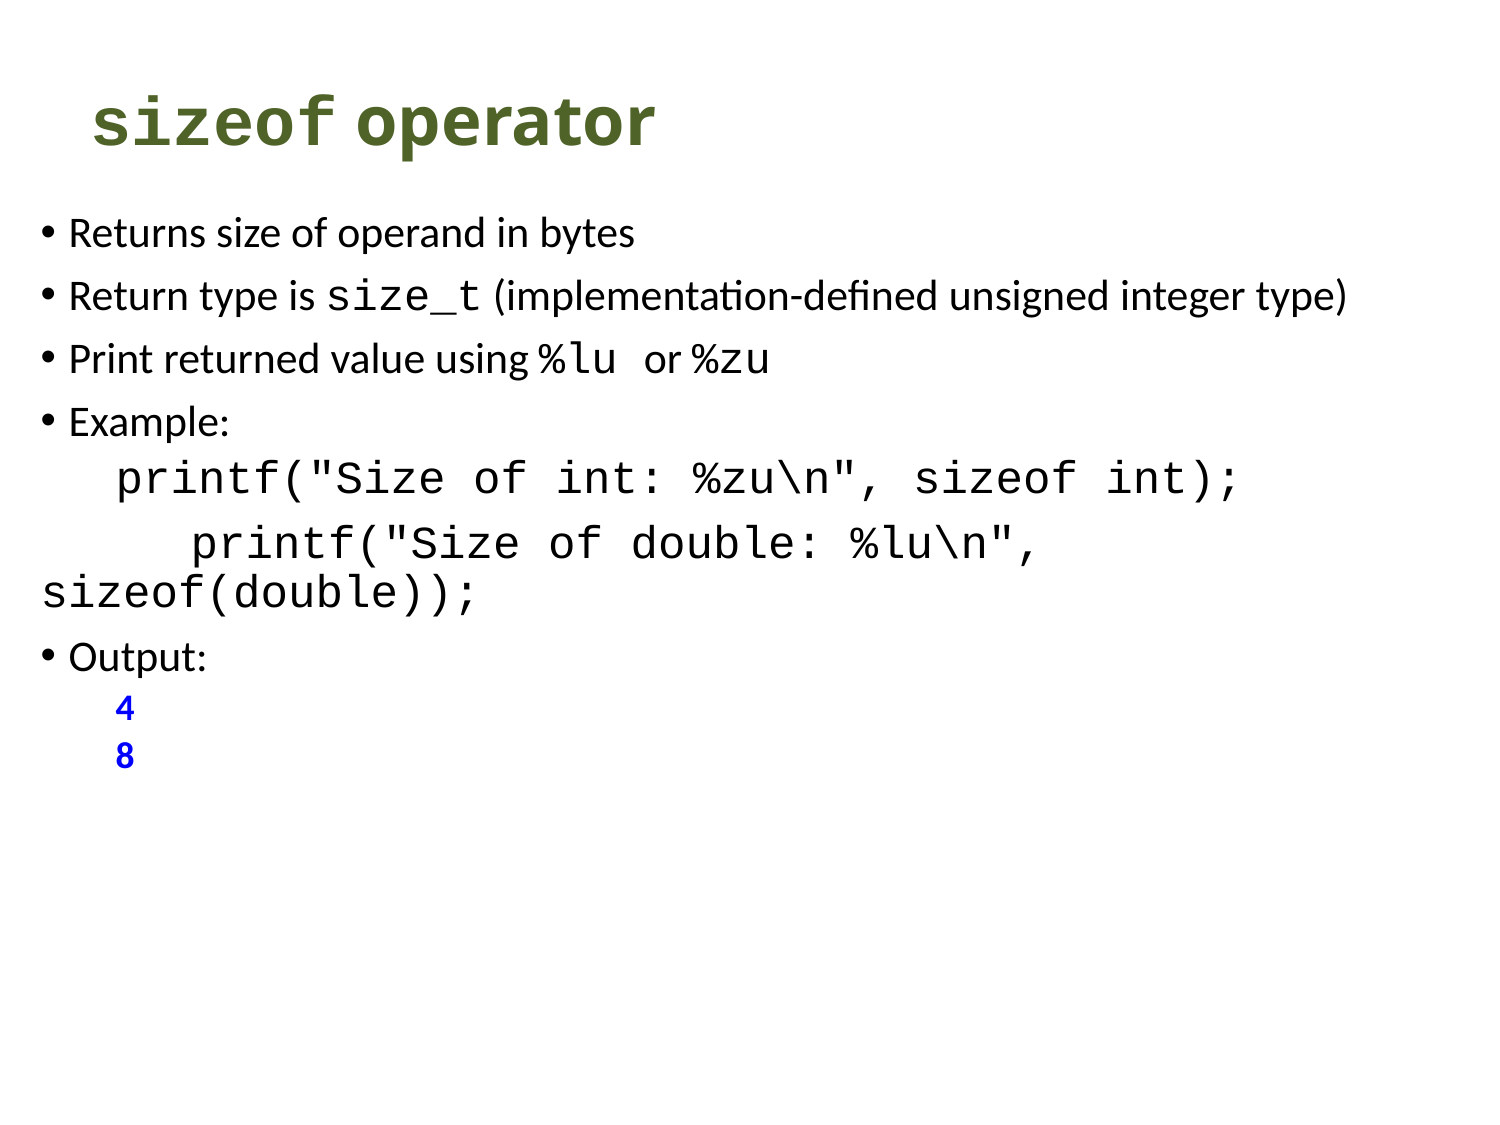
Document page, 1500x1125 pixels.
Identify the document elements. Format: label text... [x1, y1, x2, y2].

title sizeof operator [75, 45, 1425, 202]
list Returns size of operand in bytes Return type is size_t (implementation-defined unsigned integer type) Print returned value using %lu or %zu Example: printf("Size of int: %zu\n", sizeof int); printf("Size of double: %lu\n", sizeof(double)); Output: 4 8 [25, 202, 1478, 1089]
